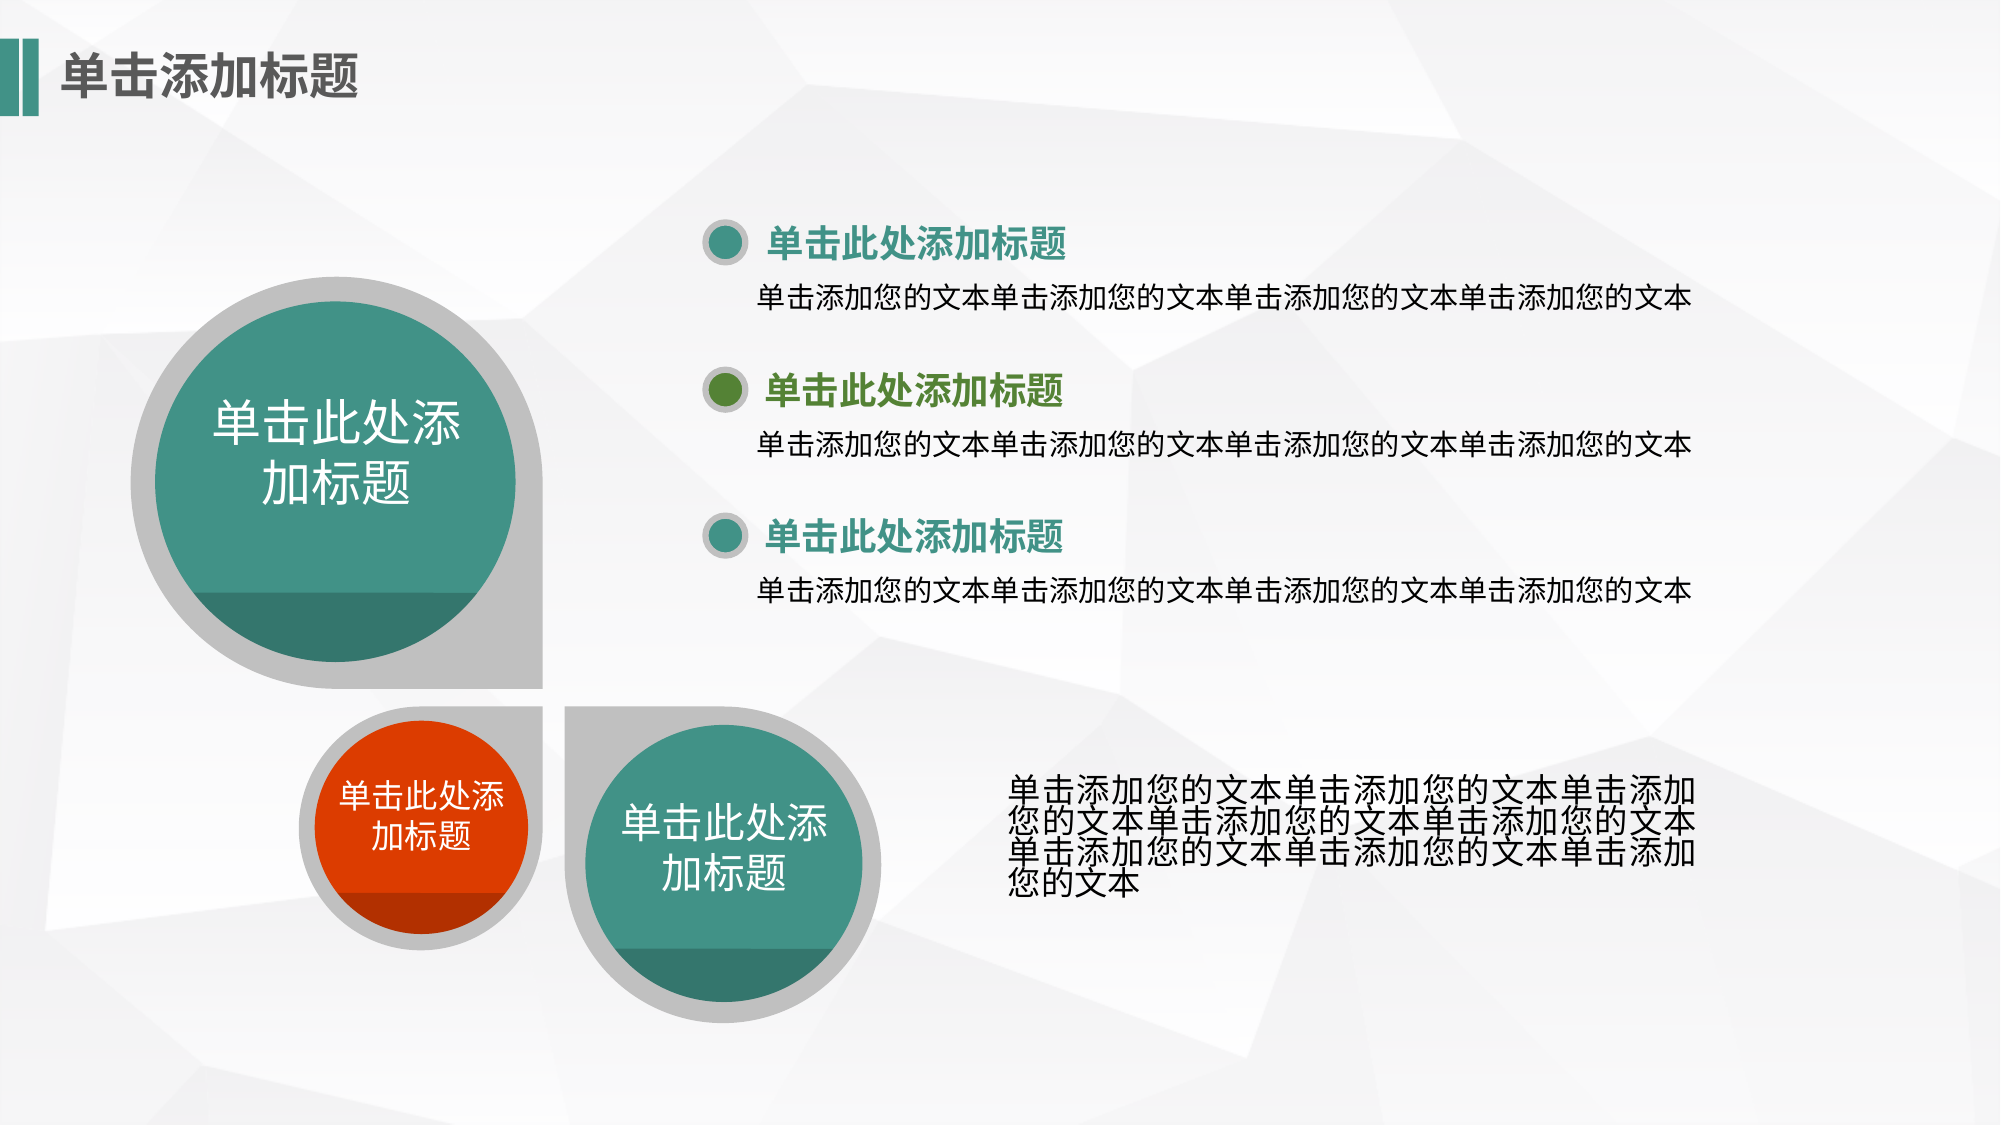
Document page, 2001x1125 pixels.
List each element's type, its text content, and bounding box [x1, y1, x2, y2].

text_box [22, 38, 40, 117]
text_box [564, 706, 882, 1024]
picture [0, 0, 2001, 1125]
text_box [705, 506, 1809, 615]
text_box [130, 276, 543, 689]
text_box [298, 706, 543, 951]
text_box 单击添加您的文本单击添加您的文本单击添加您的文本单击添加您的文本单击添加您的文本单击添加您的文本单击添加您的文本单击添加您的文本 [993, 770, 1713, 910]
text_box [0, 38, 20, 117]
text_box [705, 360, 1777, 470]
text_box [705, 212, 1857, 322]
text_box 单击添加标题 [44, 37, 540, 113]
